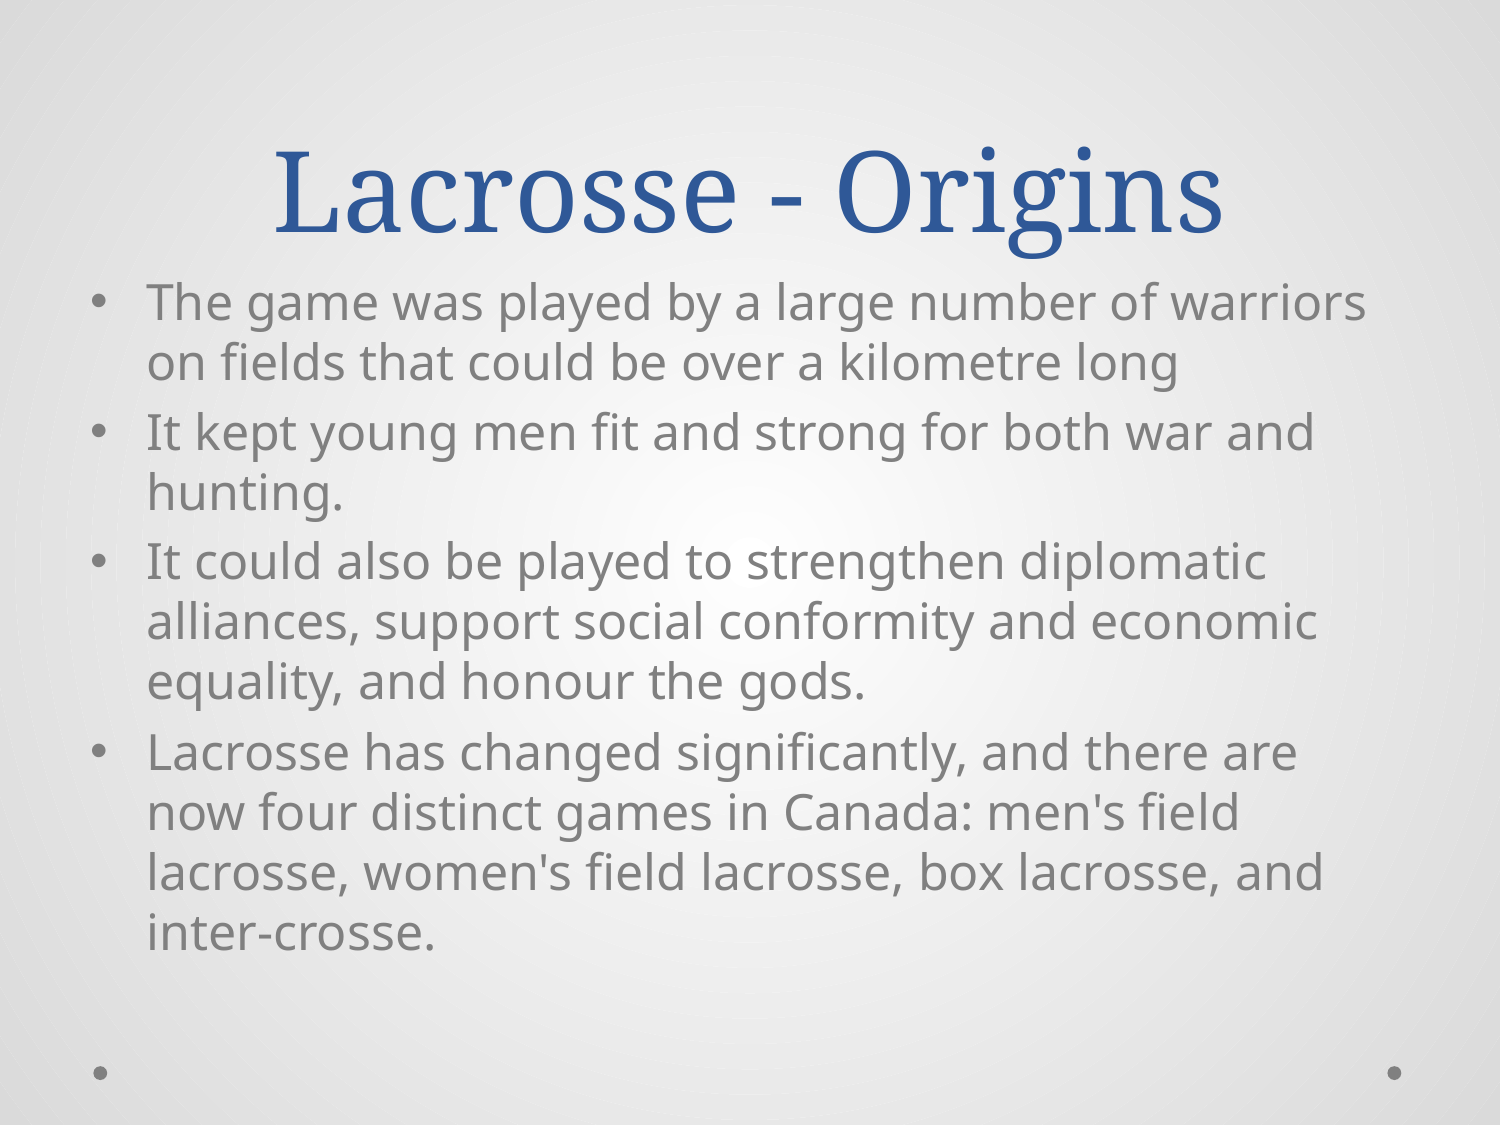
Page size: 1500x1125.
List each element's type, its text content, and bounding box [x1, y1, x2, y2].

title Lacrosse - Origins [75, 0, 1425, 262]
list The game was played by a large number of warriors on fields that could be over a kilometre long It kept young men fit and strong for both war and hunting. It could also be played to strengthen diplomatic alliances, support social conformity and economic equality, and honour the gods. Lacrosse has changed significantly, and there are now four distinct games in Canada: men's field lacrosse, women's field lacrosse, box lacrosse, and inter-crosse. [75, 262, 1425, 1005]
